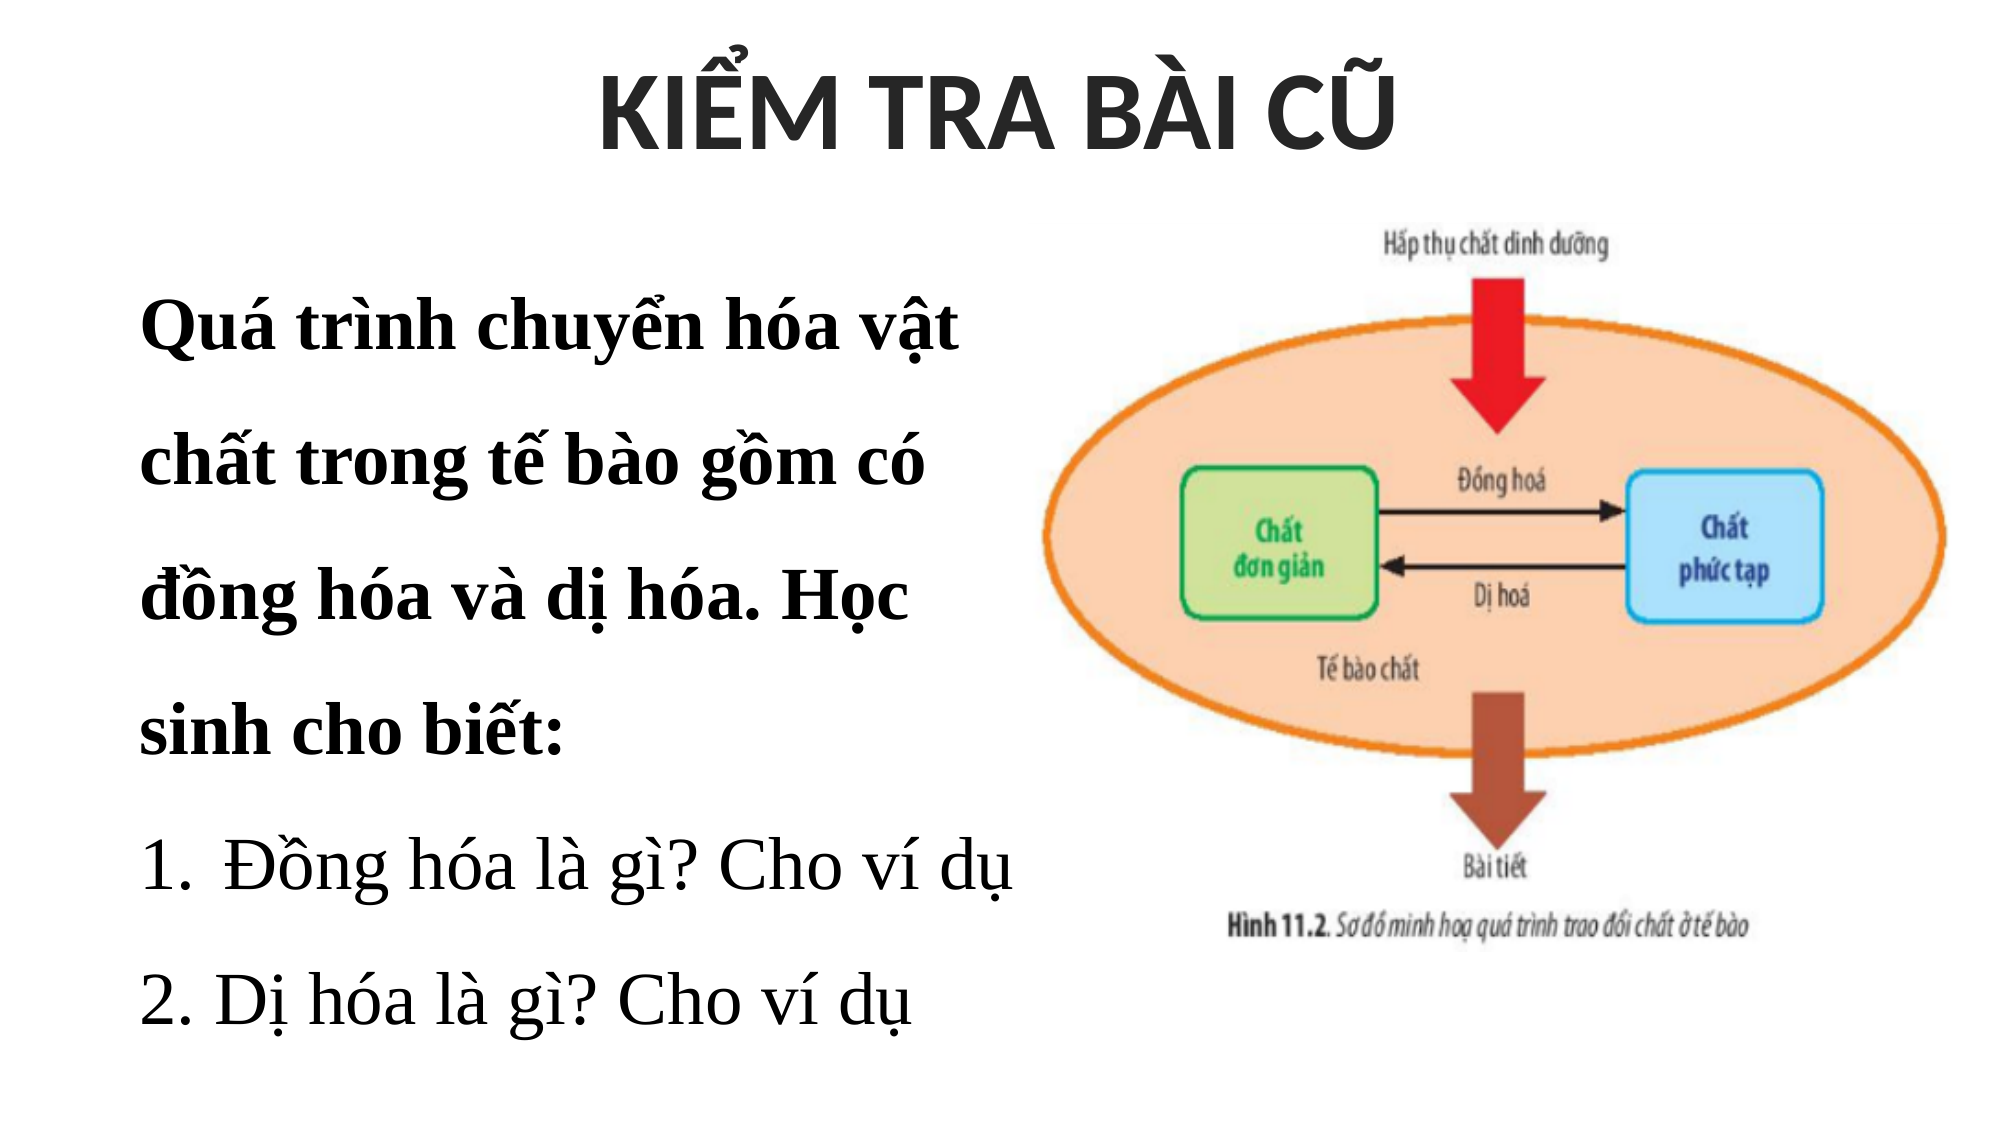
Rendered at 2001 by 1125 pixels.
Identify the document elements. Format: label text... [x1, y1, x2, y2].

text_box KIỂM TRA BÀI CŨ [583, 29, 1416, 180]
text_box Quá trình chuyển hóa vật chất trong tế bào gồm có đồng hóa và dị hóa. Học sinh cho biết: Đồng hóa là gì? Cho ví dụ Dị hóa là gì? Cho ví dụ [124, 222, 1074, 1048]
picture [1028, 222, 1960, 952]
